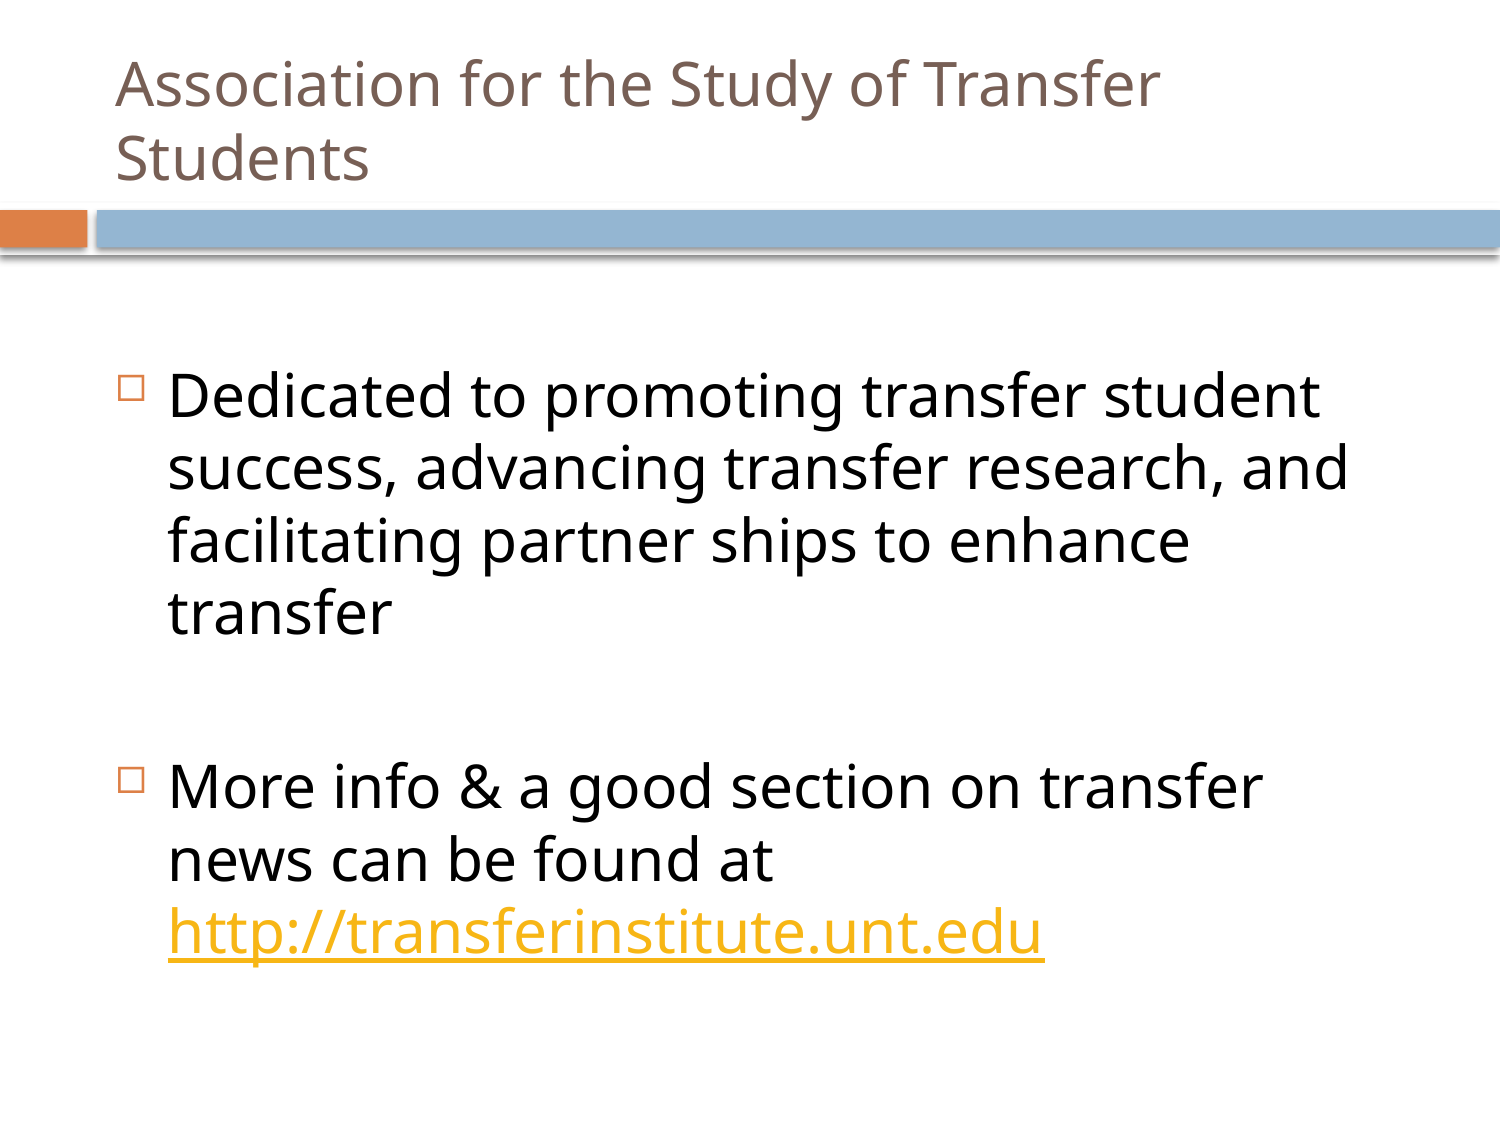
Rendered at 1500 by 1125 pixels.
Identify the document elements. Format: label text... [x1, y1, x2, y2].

list Dedicated to promoting transfer student success, advancing transfer research, and facilitating partner ships to enhance transfer More info & a good section on transfer news can be found at http://transferinstitute.unt.edu [100, 262, 1438, 1000]
title Association for the Study of Transfer Students [100, 37, 1438, 200]
